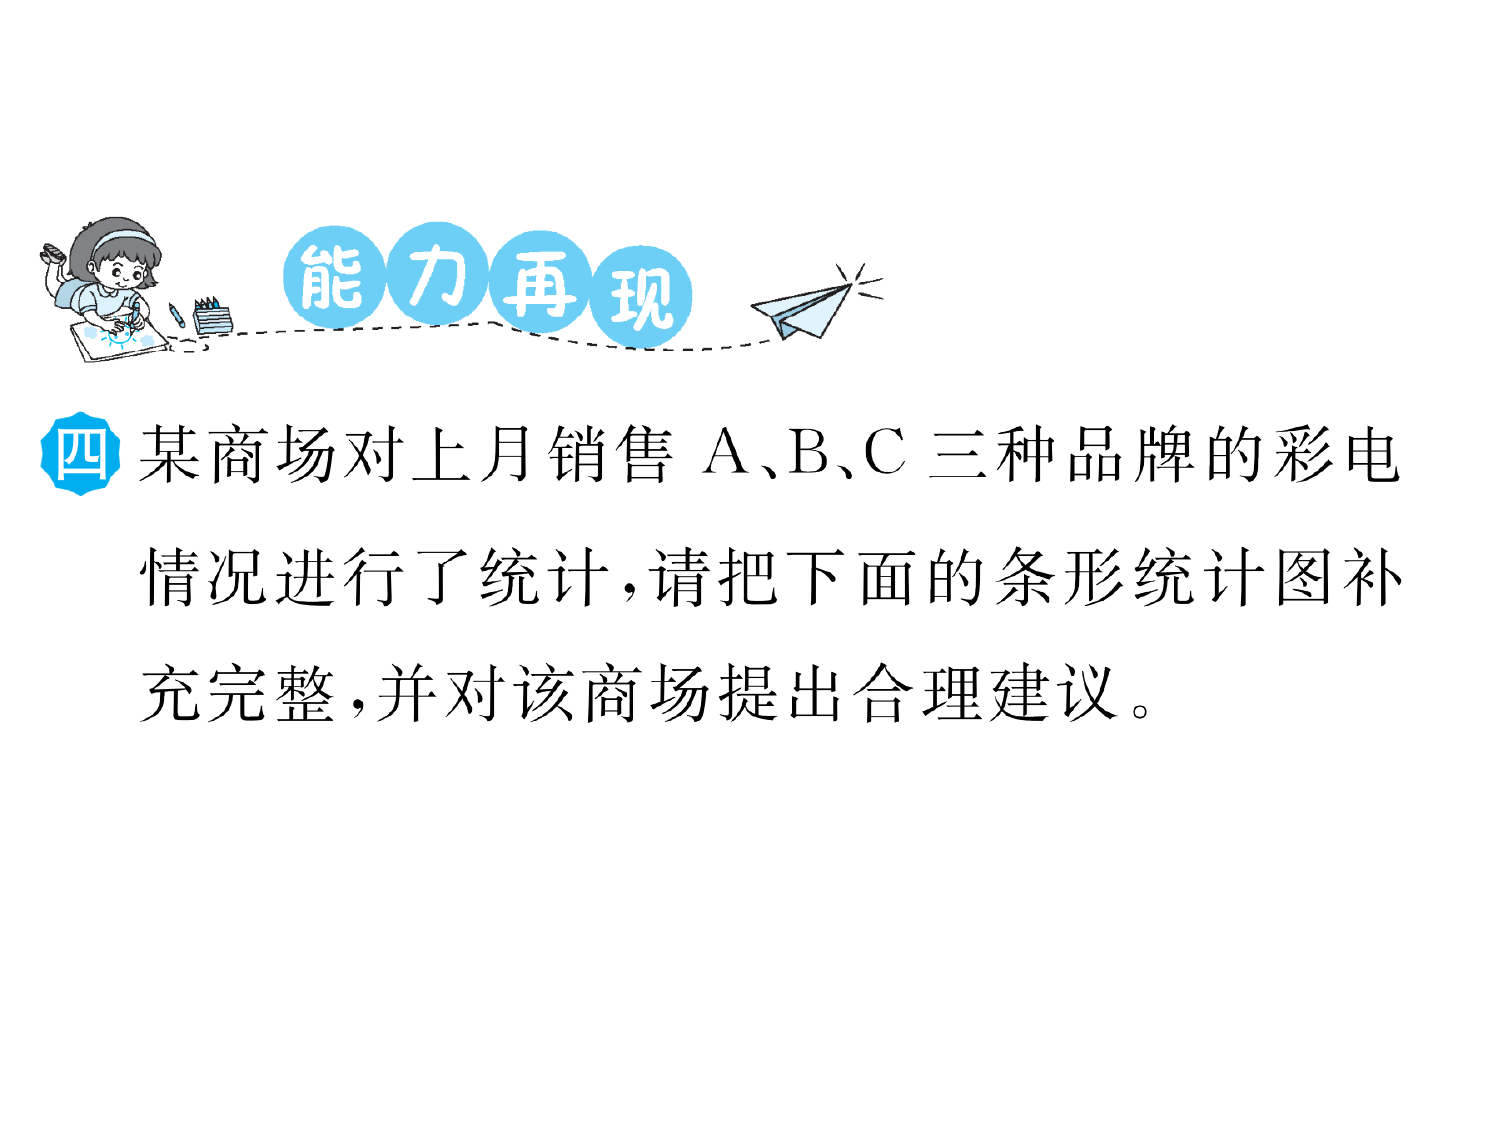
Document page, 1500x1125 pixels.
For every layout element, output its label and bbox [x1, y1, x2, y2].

picture [35, 177, 1453, 752]
